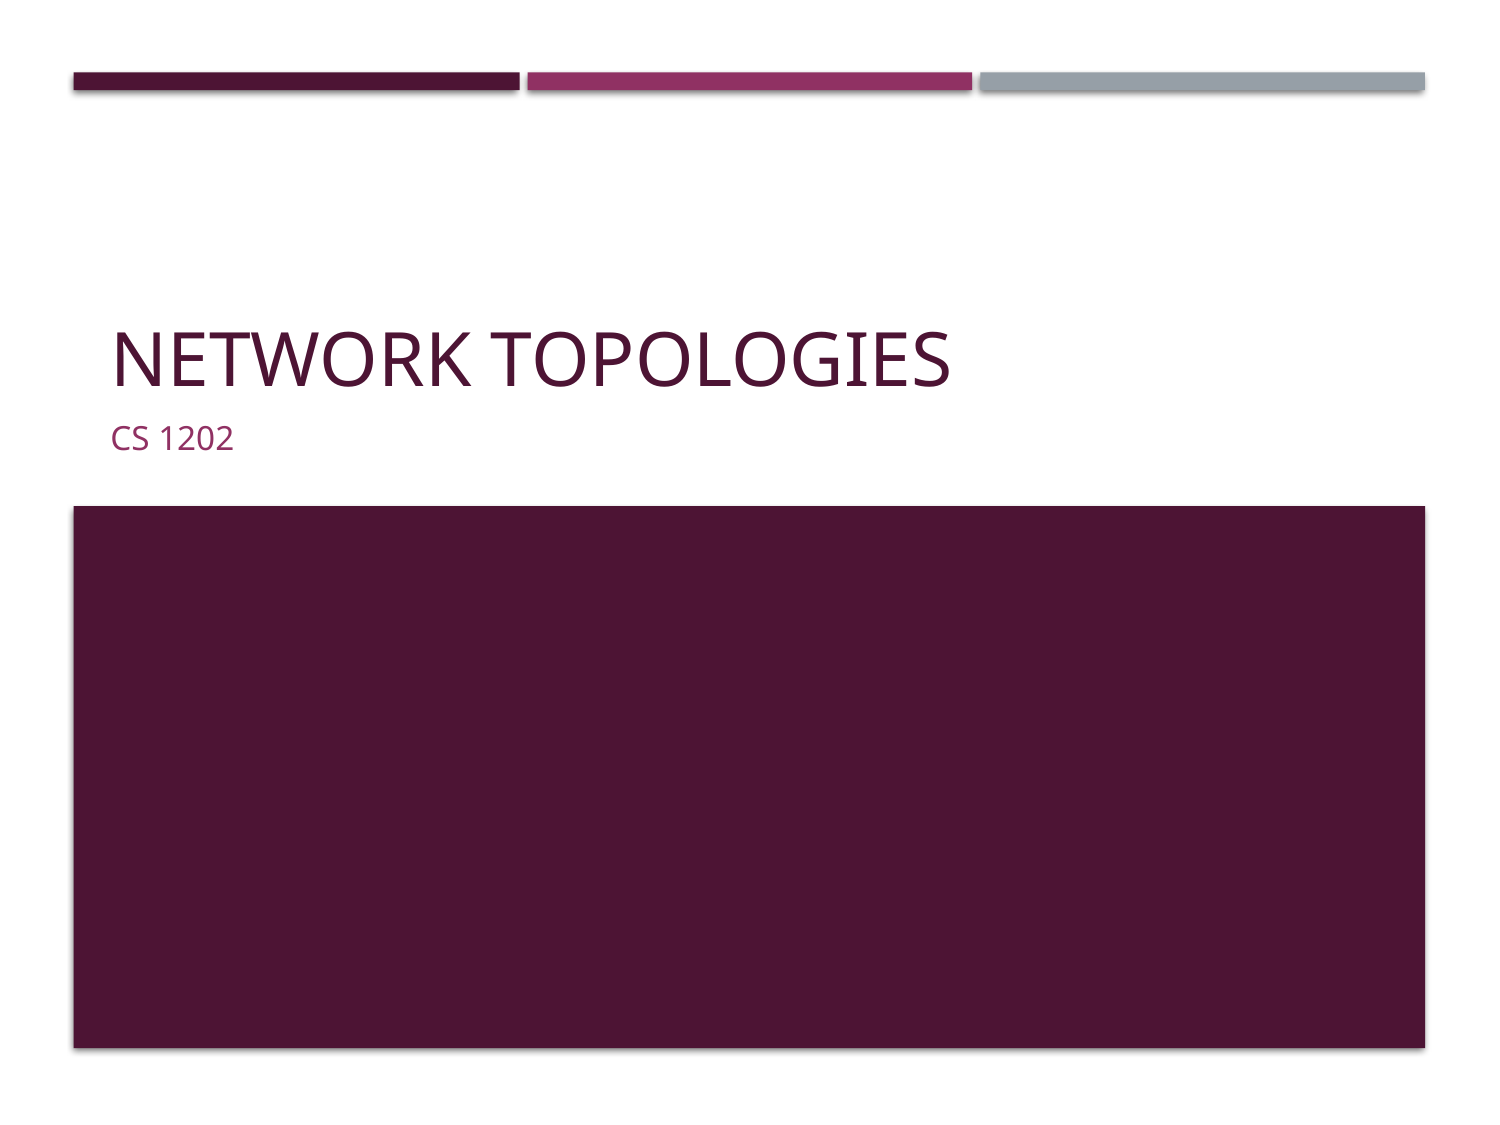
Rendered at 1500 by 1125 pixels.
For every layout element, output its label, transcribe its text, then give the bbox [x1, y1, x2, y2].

title Network Topologies [95, 162, 1406, 409]
subtitle CS 1202 [95, 409, 1406, 507]
